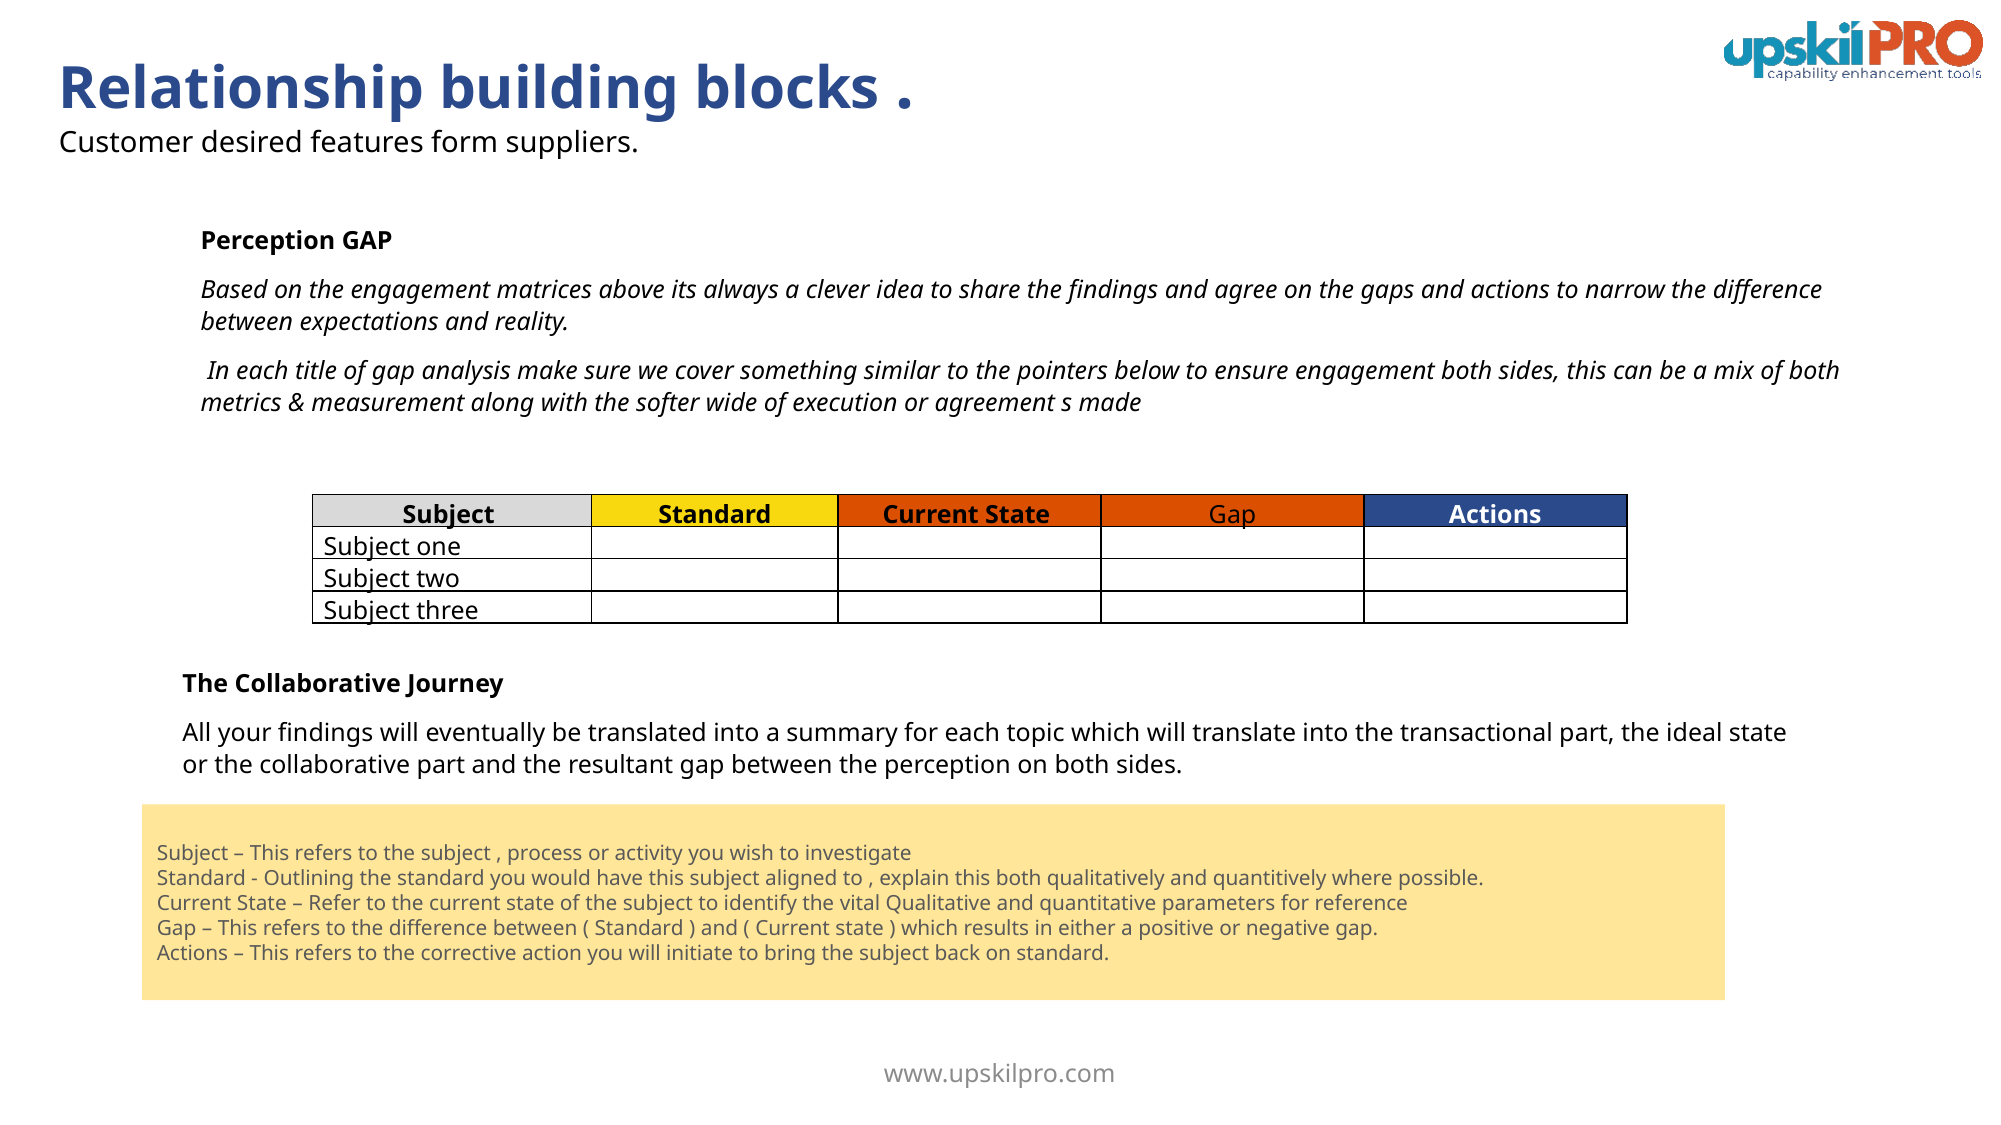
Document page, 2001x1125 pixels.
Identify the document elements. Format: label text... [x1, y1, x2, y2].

picture [1724, 20, 1983, 81]
table_header Actions [1365, 495, 1626, 526]
table_header Standard [592, 495, 837, 526]
table_cell [592, 527, 837, 558]
table_cell [839, 592, 1100, 622]
table_cell [1365, 527, 1626, 558]
table_cell [1365, 592, 1626, 622]
table_cell Subject two [313, 559, 591, 590]
text_box The Collaborative Journey All your findings will eventually be translated into a summary for each topic which will translate into the transactional part, the ideal state or the collaborative part and the resultant gap between the perception on both sides. [167, 658, 1808, 786]
footer www.upskilpro.com [662, 1042, 1338, 1103]
table_cell [839, 527, 1100, 558]
text_box Perception GAP Based on the engagement matrices above its always a clever idea to share the findings and agree on the gaps and actions to narrow the difference between expectations and reality. In each title of gap analysis make sure we cover something similar to the pointers below to ensure engagement both sides, this can be a mix of both metrics & measurement along with the softer wide of execution or agreement s made [185, 215, 1862, 424]
text_box Relationship building blocks . Customer desired features form suppliers. [44, 34, 1097, 167]
table_cell [1102, 559, 1363, 590]
table_header Gap [1102, 495, 1363, 526]
table_cell [592, 592, 837, 622]
table_cell [1365, 559, 1626, 590]
table_cell Subject one [313, 527, 591, 558]
table_cell [1102, 592, 1363, 622]
table_header Subject [313, 495, 591, 526]
table_cell Subject three [313, 592, 591, 622]
text_box Subject – This refers to the subject , process or activity you wish to investigate Standard - Outlining the standard you would have this subject aligned to , explain this both qualitatively and quantitively where possible. Current State – Refer to the current state of the subject to identify the vital Qualitative and quantitative parameters for reference Gap – This refers to the difference between ( Standard ) and ( Current state ) which results in either a positive or negative gap. Actions – This refers to the corrective action you will initiate to bring the subject back on standard. [141, 803, 1726, 1001]
table_cell [1102, 527, 1363, 558]
table_header Current State [839, 495, 1100, 526]
table_cell [839, 559, 1100, 590]
table_cell [592, 559, 837, 590]
